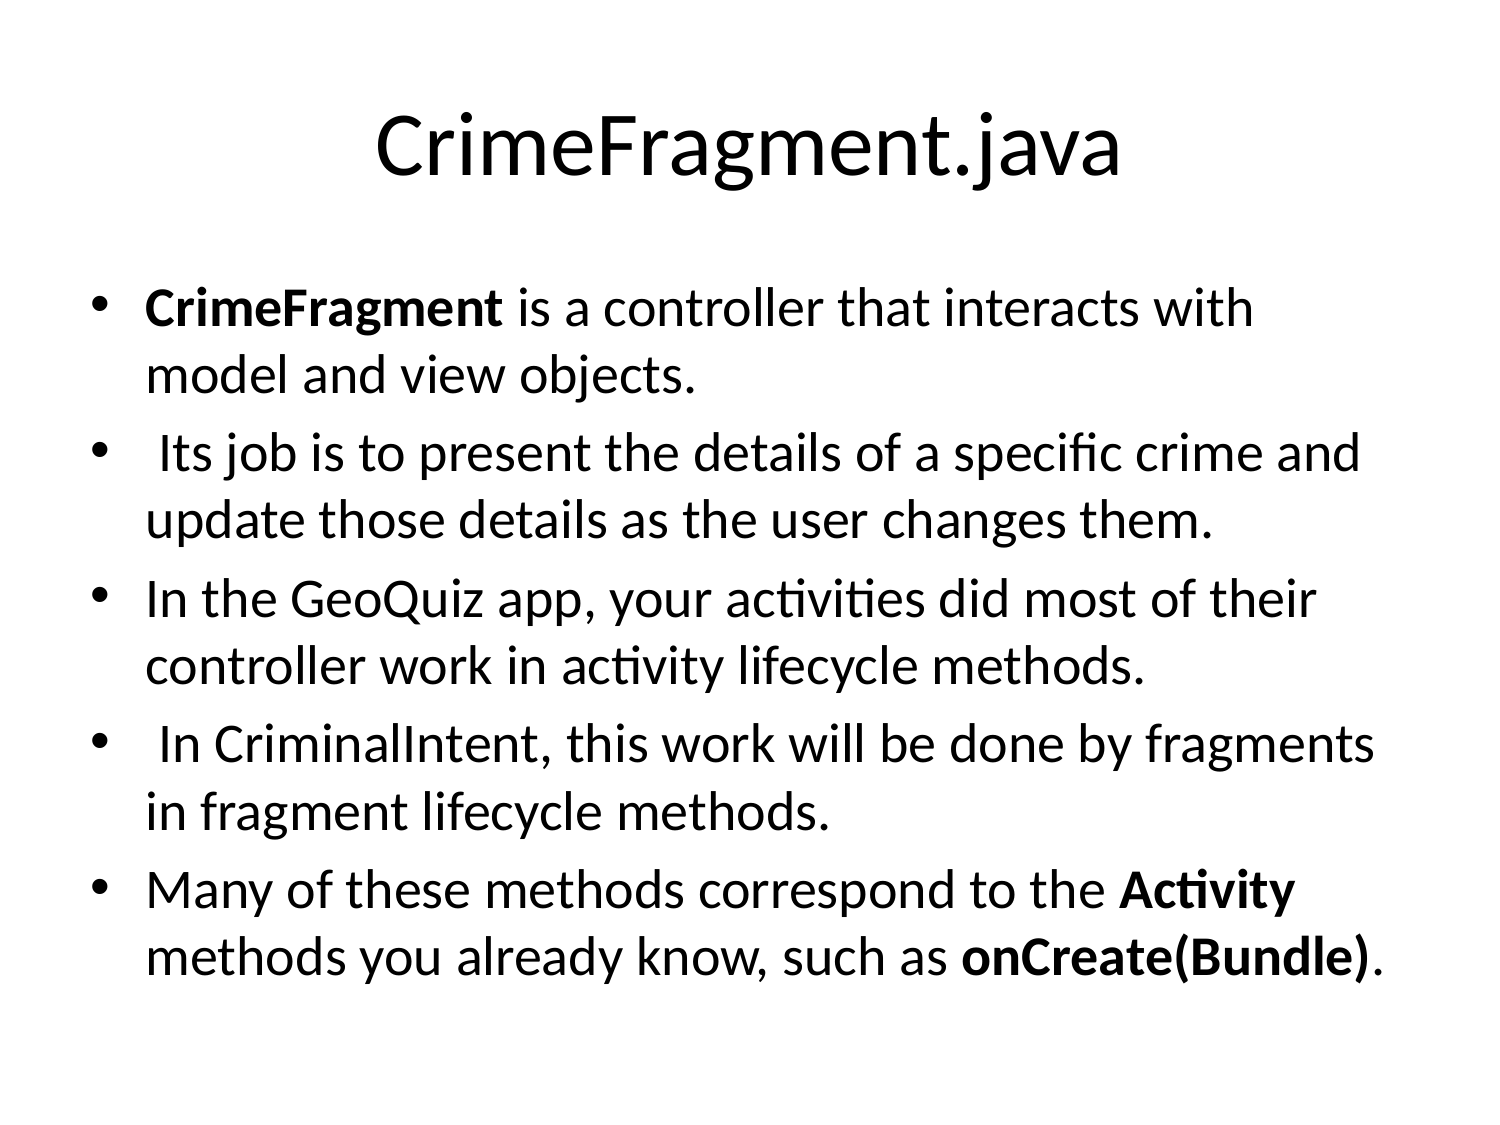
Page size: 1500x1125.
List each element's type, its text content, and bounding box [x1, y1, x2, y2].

title CrimeFragment.java [75, 45, 1425, 233]
list CrimeFragment is a controller that interacts with model and view objects. Its job is to present the details of a specific crime and update those details as the user changes them. In the GeoQuiz app, your activities did most of their controller work in activity lifecycle methods. In CriminalIntent, this work will be done by fragments in fragment lifecycle methods. Many of these methods correspond to the Activity methods you already know, such as onCreate(Bundle). [75, 262, 1425, 1005]
